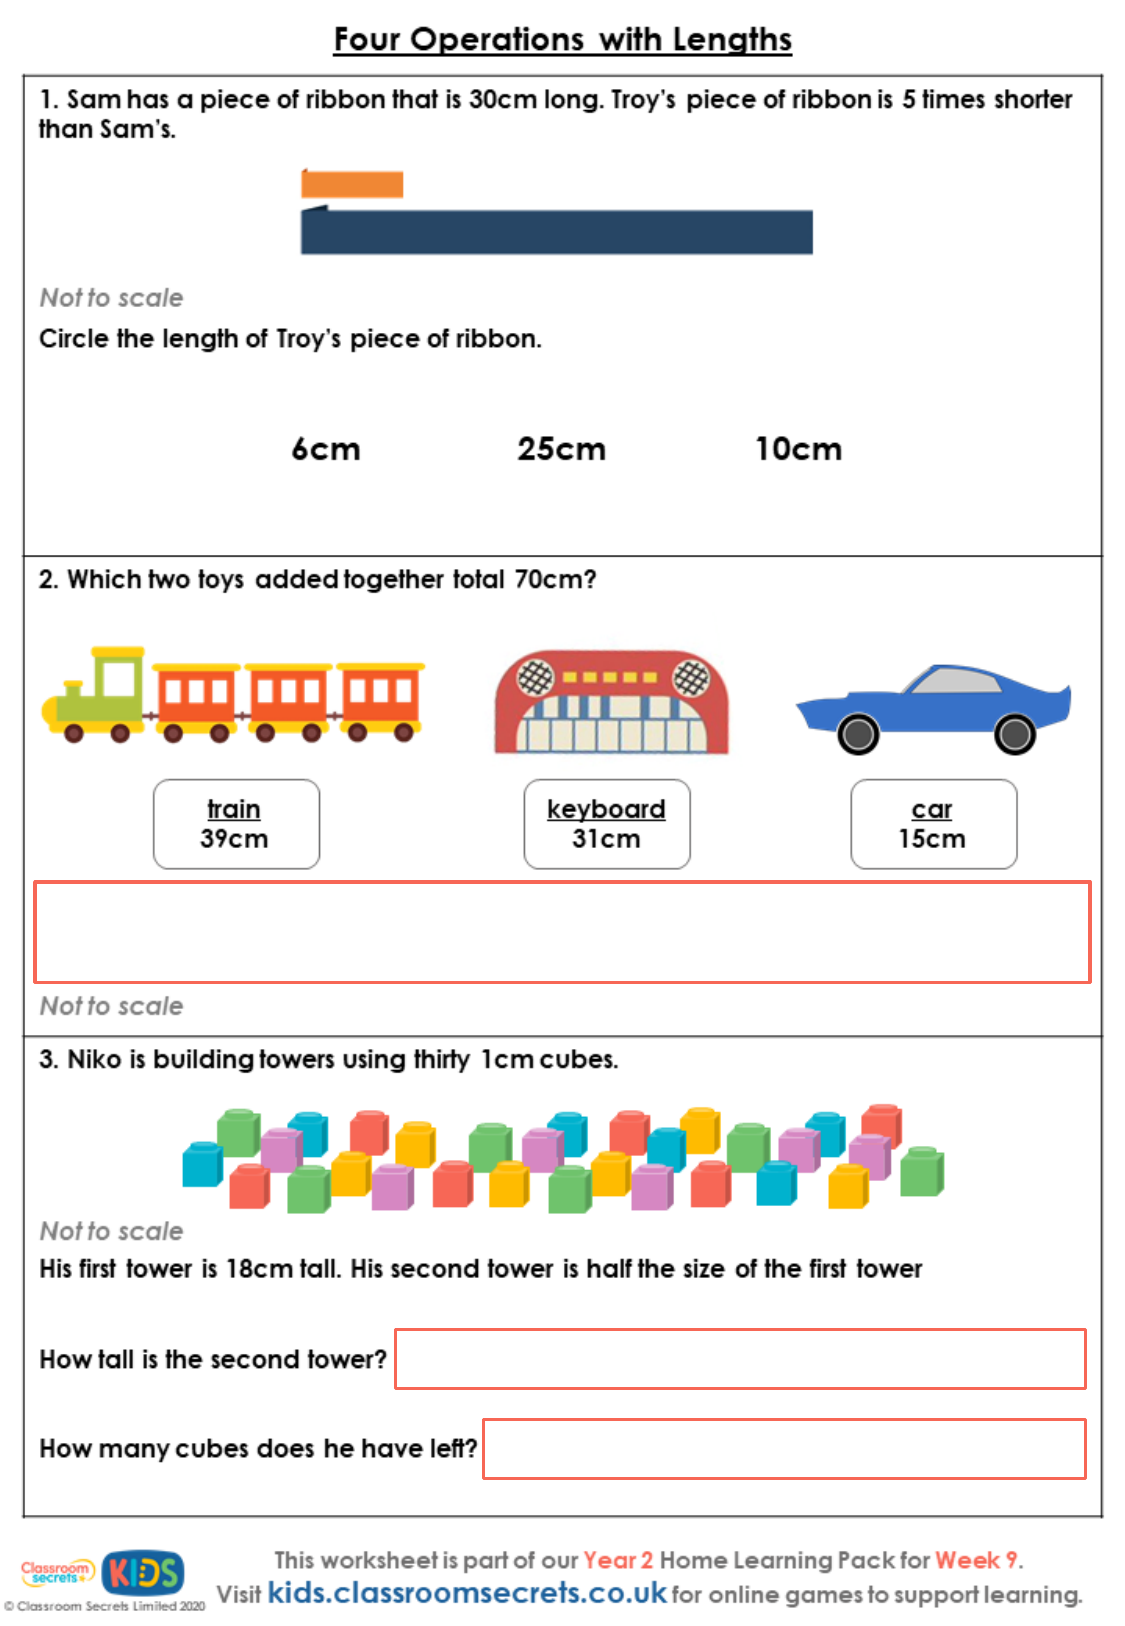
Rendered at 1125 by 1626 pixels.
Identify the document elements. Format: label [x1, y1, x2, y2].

text_box [483, 1419, 1086, 1479]
picture [0, 0, 1125, 1625]
text_box [395, 1329, 1086, 1389]
text_box [34, 882, 1090, 983]
